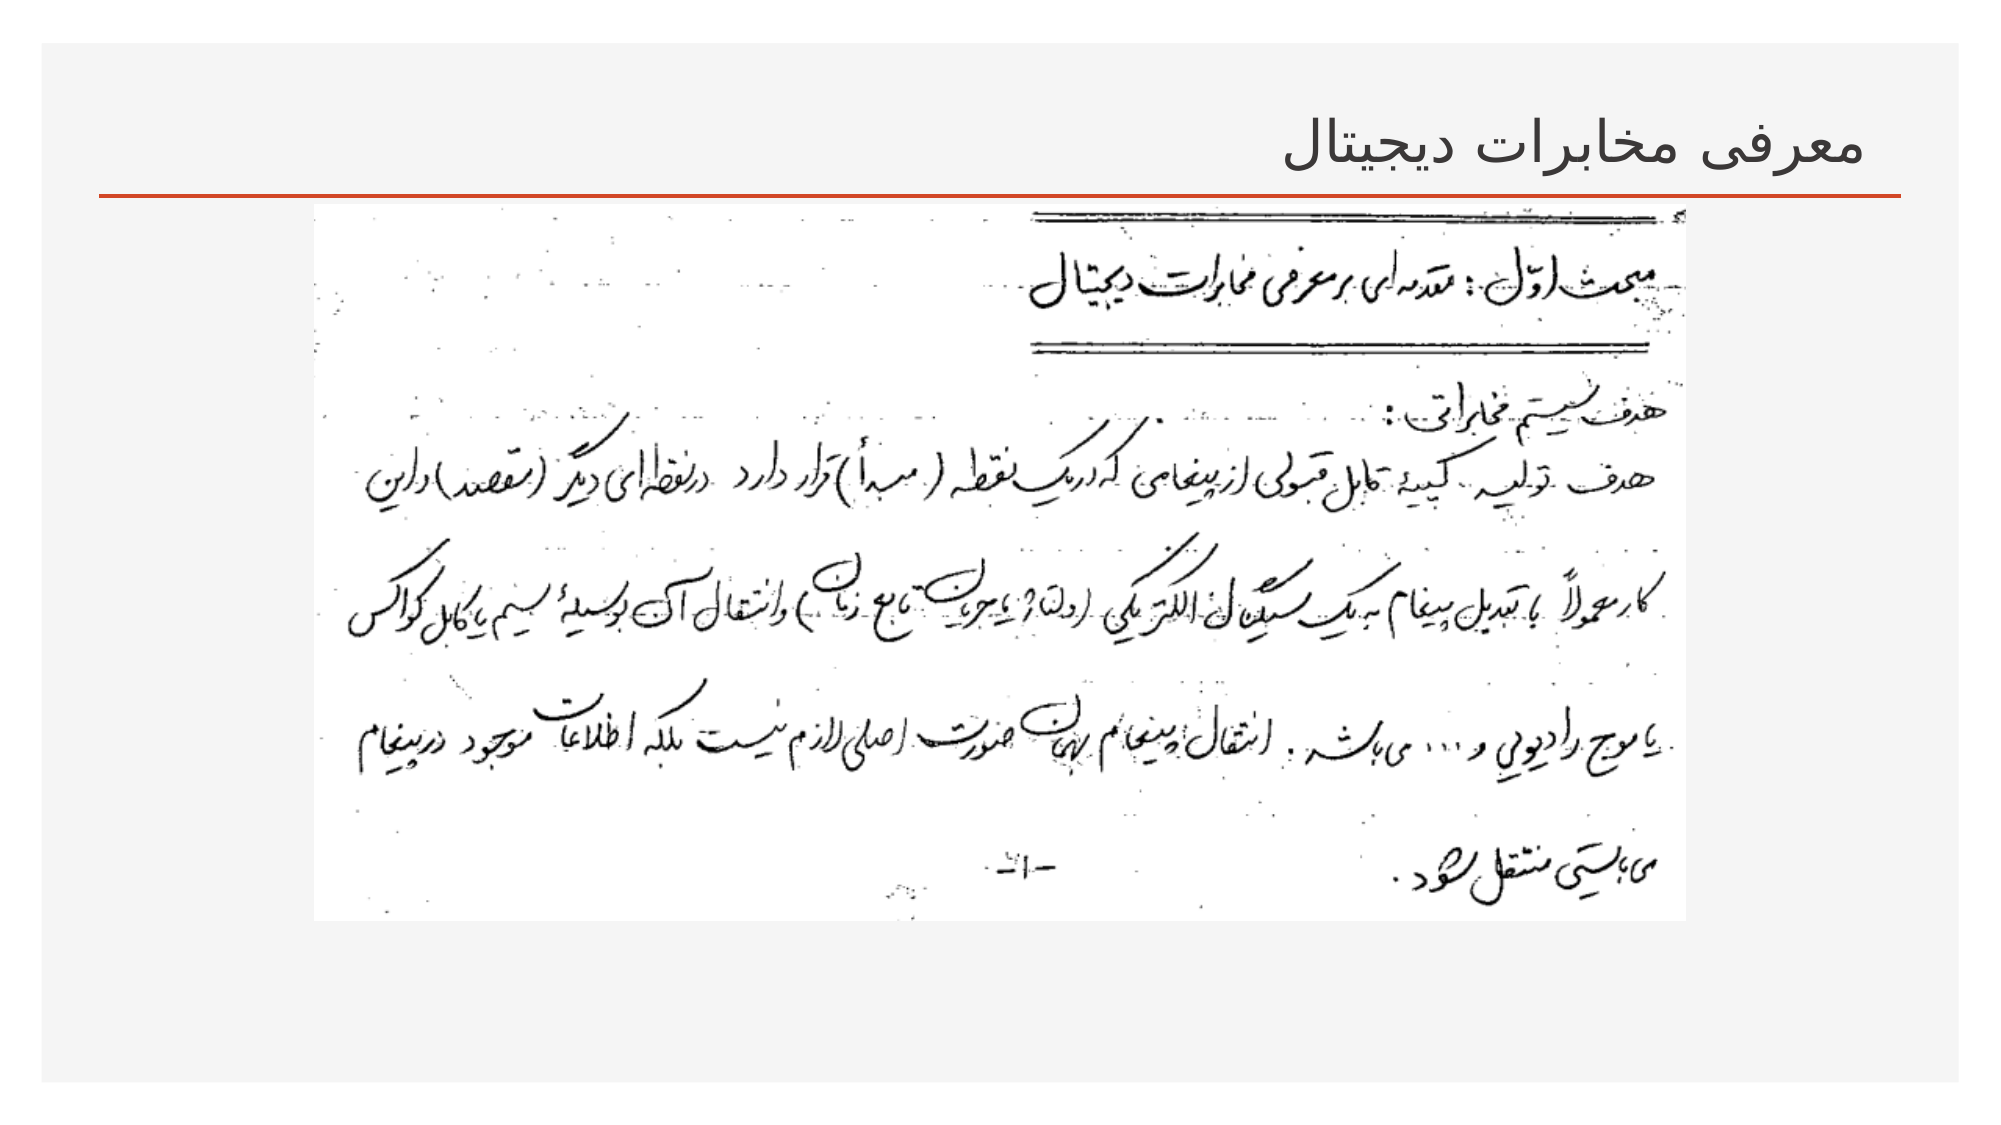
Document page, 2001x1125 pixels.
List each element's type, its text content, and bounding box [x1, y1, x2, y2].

picture [314, 204, 1686, 921]
title معرفی مخابرات دیجیتال [754, 77, 1883, 182]
